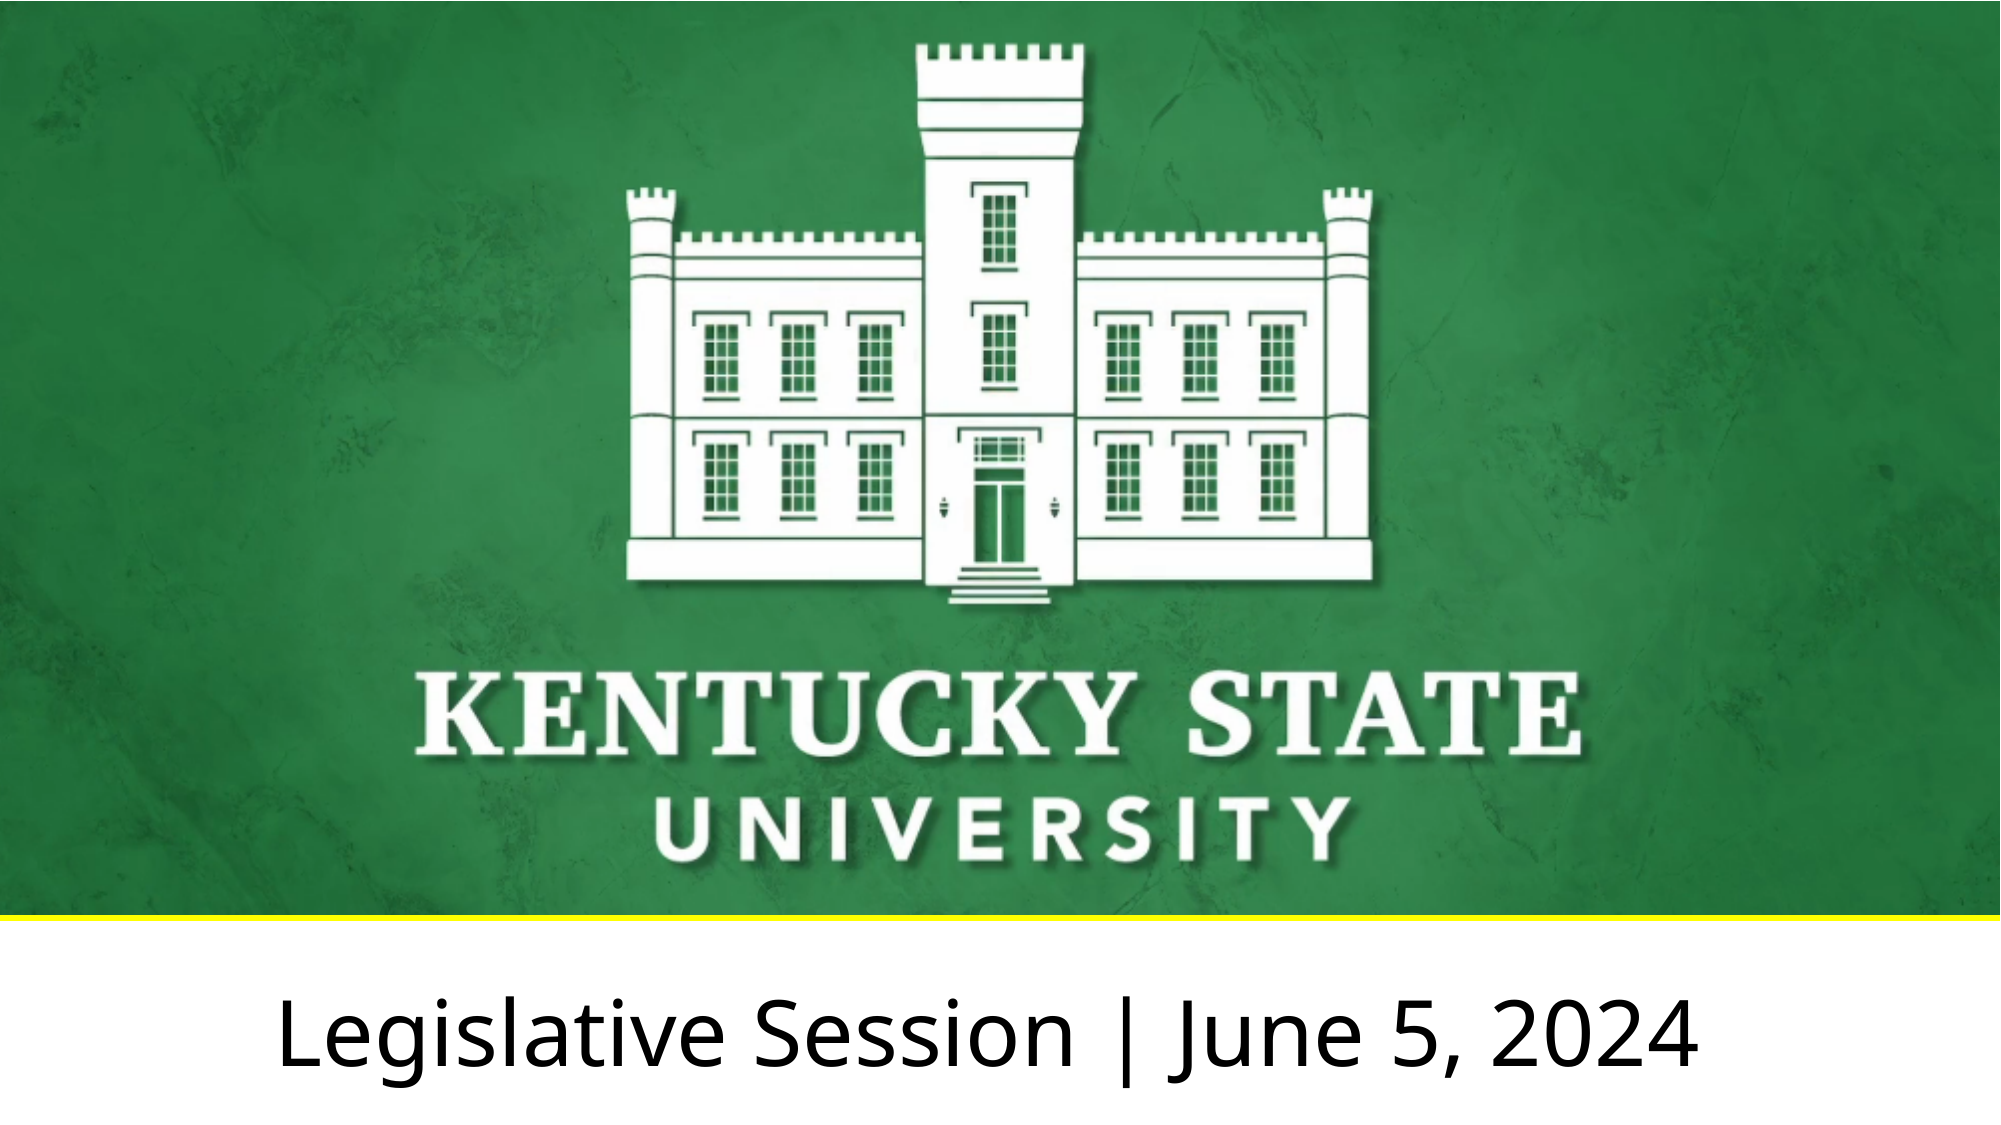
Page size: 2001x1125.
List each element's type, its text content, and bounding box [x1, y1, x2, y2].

title Legislative Session | June 5, 2024 [0, 969, 2000, 1104]
picture [0, 1, 2000, 916]
